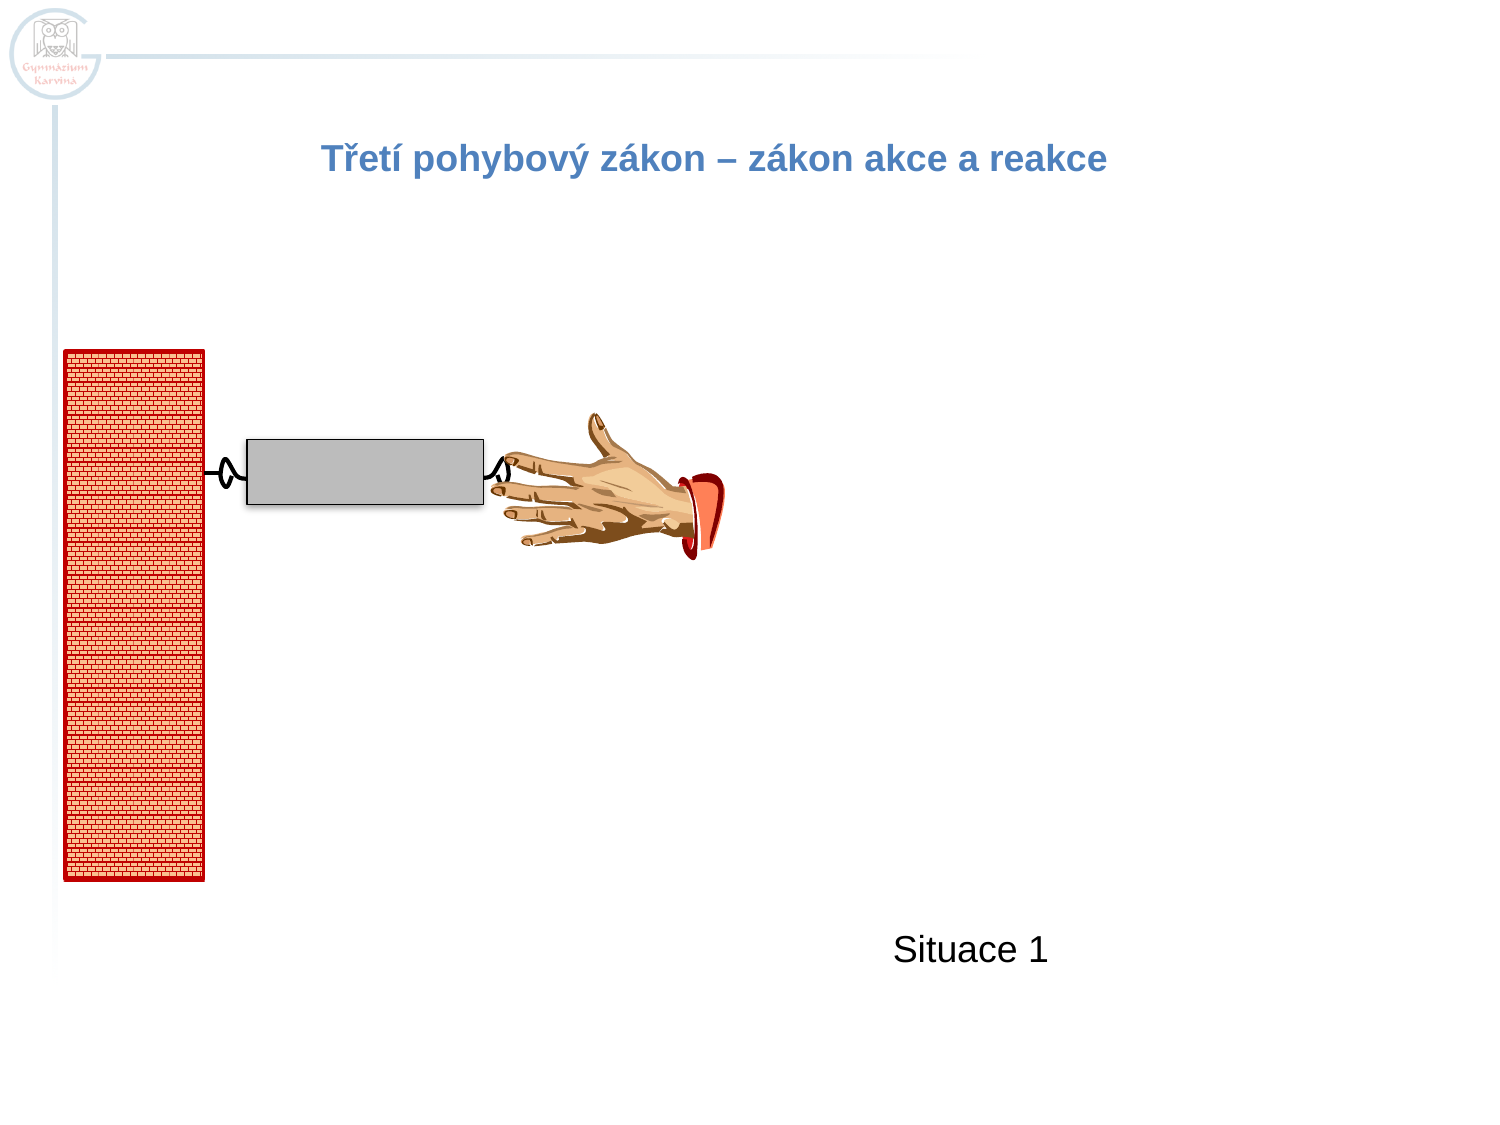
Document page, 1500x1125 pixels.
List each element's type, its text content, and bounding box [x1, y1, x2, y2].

picture [8, 5, 104, 101]
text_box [246, 409, 729, 564]
text_box Třetí pohybový zákon – zákon akce a reakce [64, 126, 1365, 187]
picture [52, 105, 58, 992]
text_box Situace 1 [878, 917, 1407, 978]
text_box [220, 443, 241, 503]
picture [106, 54, 993, 59]
picture [63, 349, 206, 882]
